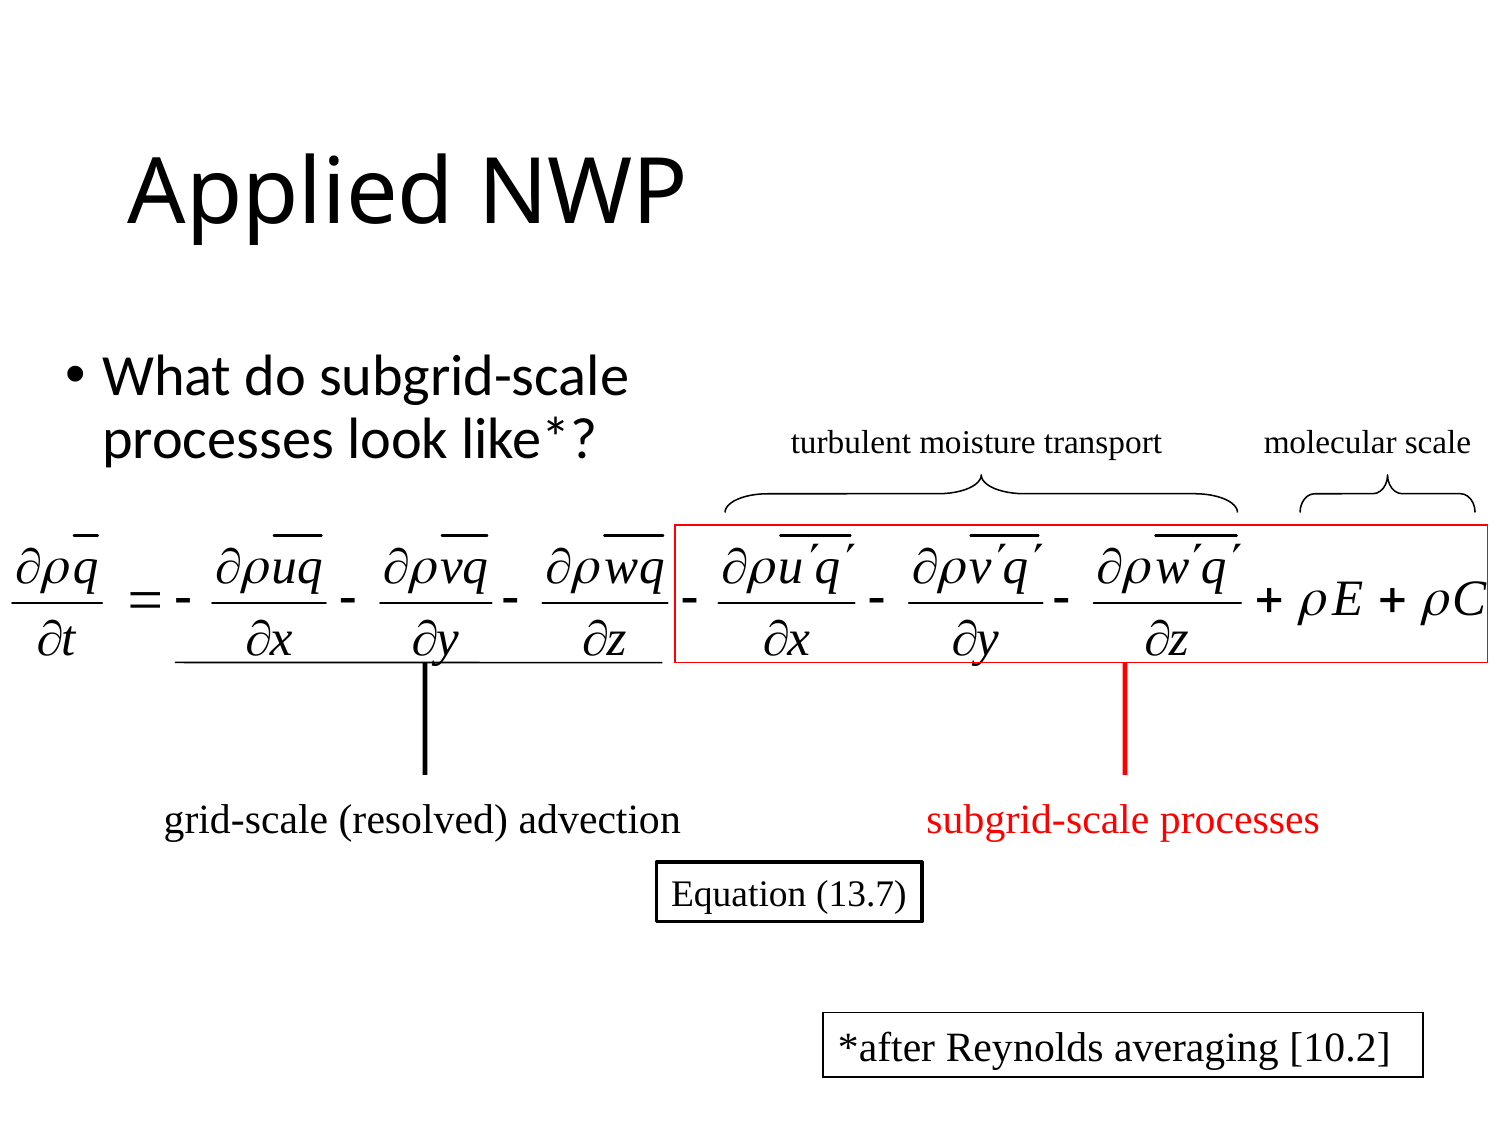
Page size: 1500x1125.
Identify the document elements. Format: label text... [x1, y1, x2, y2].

title Applied NWP [112, 99, 1388, 288]
text_box turbulent moisture transport [776, 412, 1178, 468]
text_box molecular scale [1249, 412, 1487, 468]
text_box *after Reynolds averaging [10.2] [823, 1012, 1424, 1078]
text_box subgrid-scale processes [911, 784, 1335, 850]
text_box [3, 525, 1497, 675]
list What do subgrid-scale processes look like*? [50, 337, 675, 525]
text_box Equation (13.7) [656, 862, 923, 922]
text_box [725, 474, 1238, 513]
text_box grid-scale (resolved) advection [148, 784, 697, 850]
list What do subgrid-scale processes look like*? [50, 675, 675, 1013]
text_box [1300, 474, 1476, 513]
